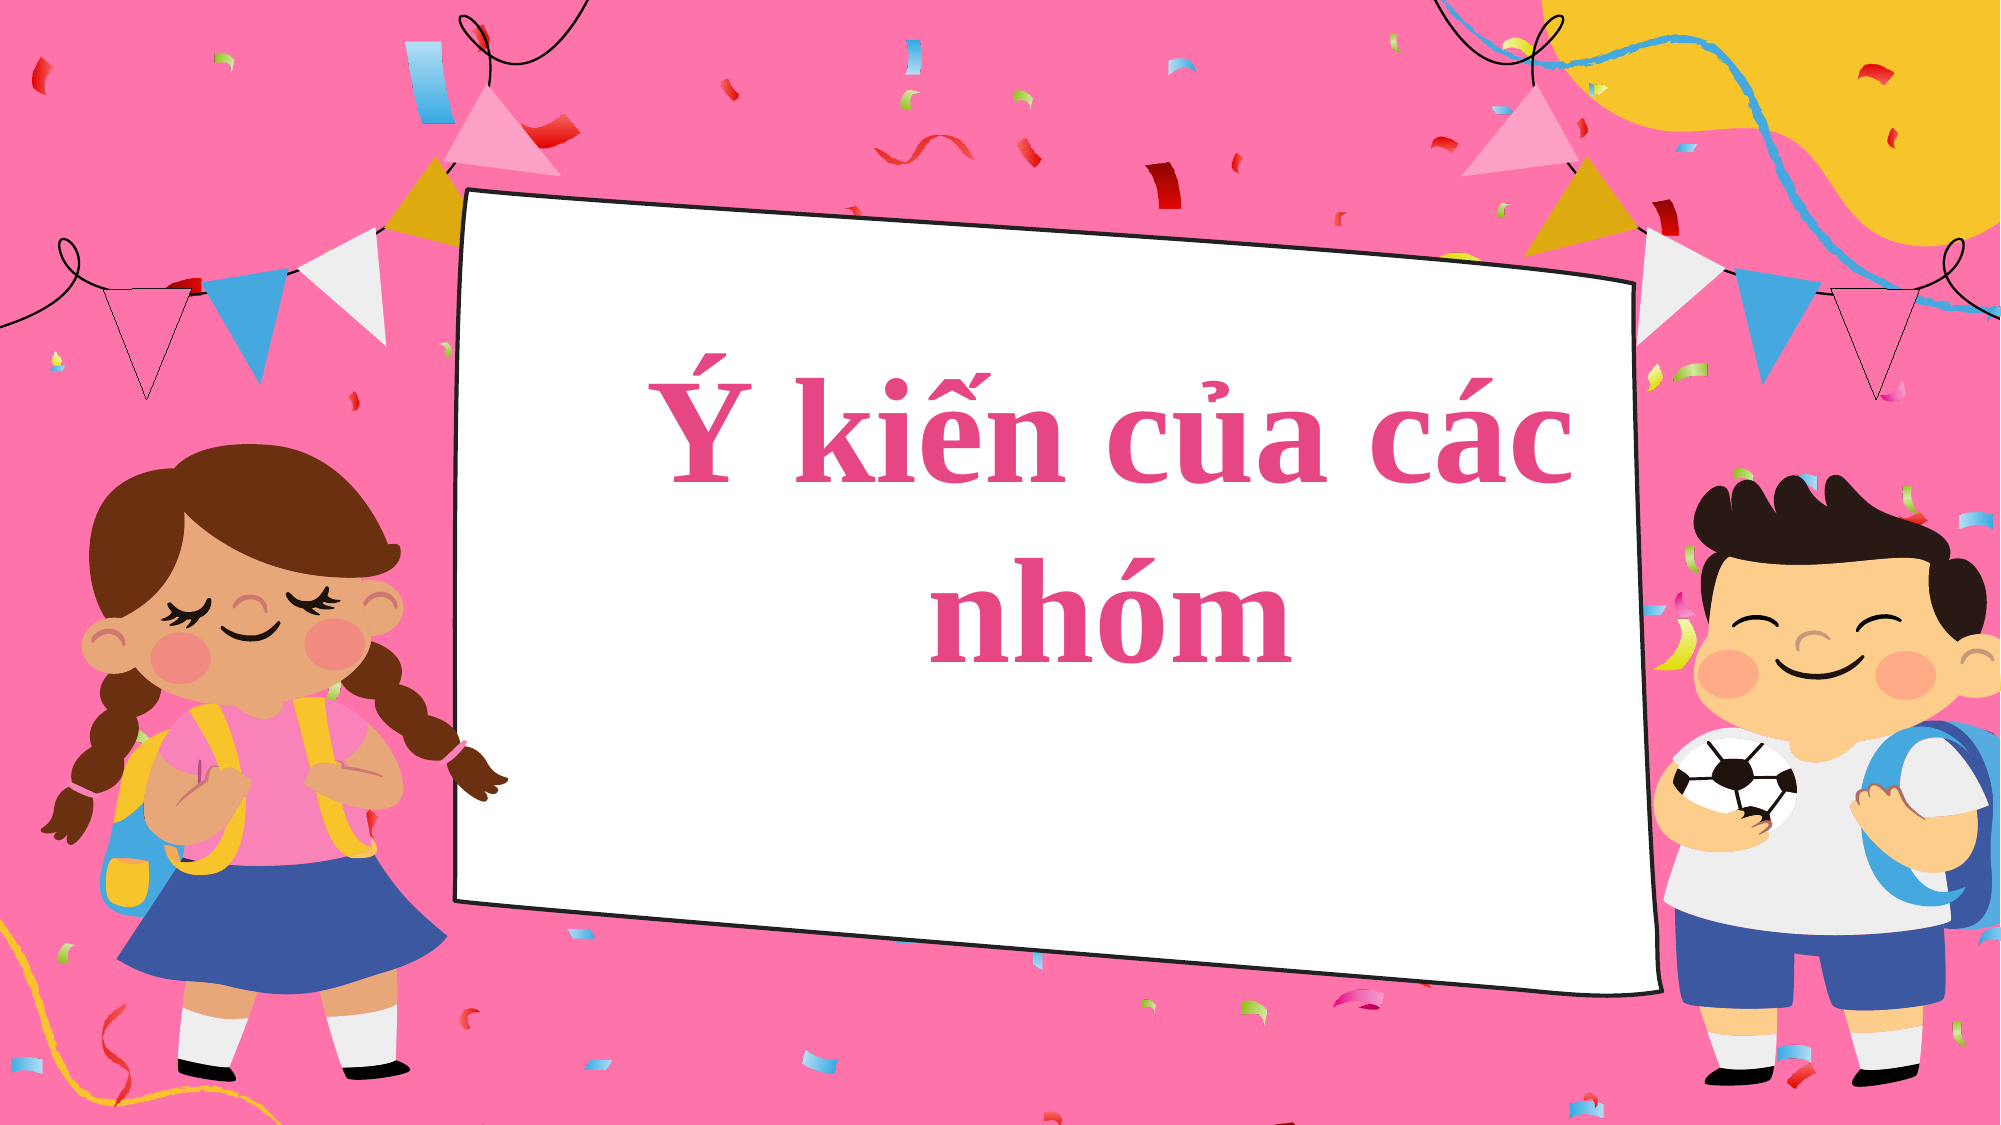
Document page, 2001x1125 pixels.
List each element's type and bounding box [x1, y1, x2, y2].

text_box [37, 443, 511, 1082]
picture [11, 25, 2001, 1125]
text_box [0, 0, 2000, 511]
text_box [1645, 474, 2000, 1088]
